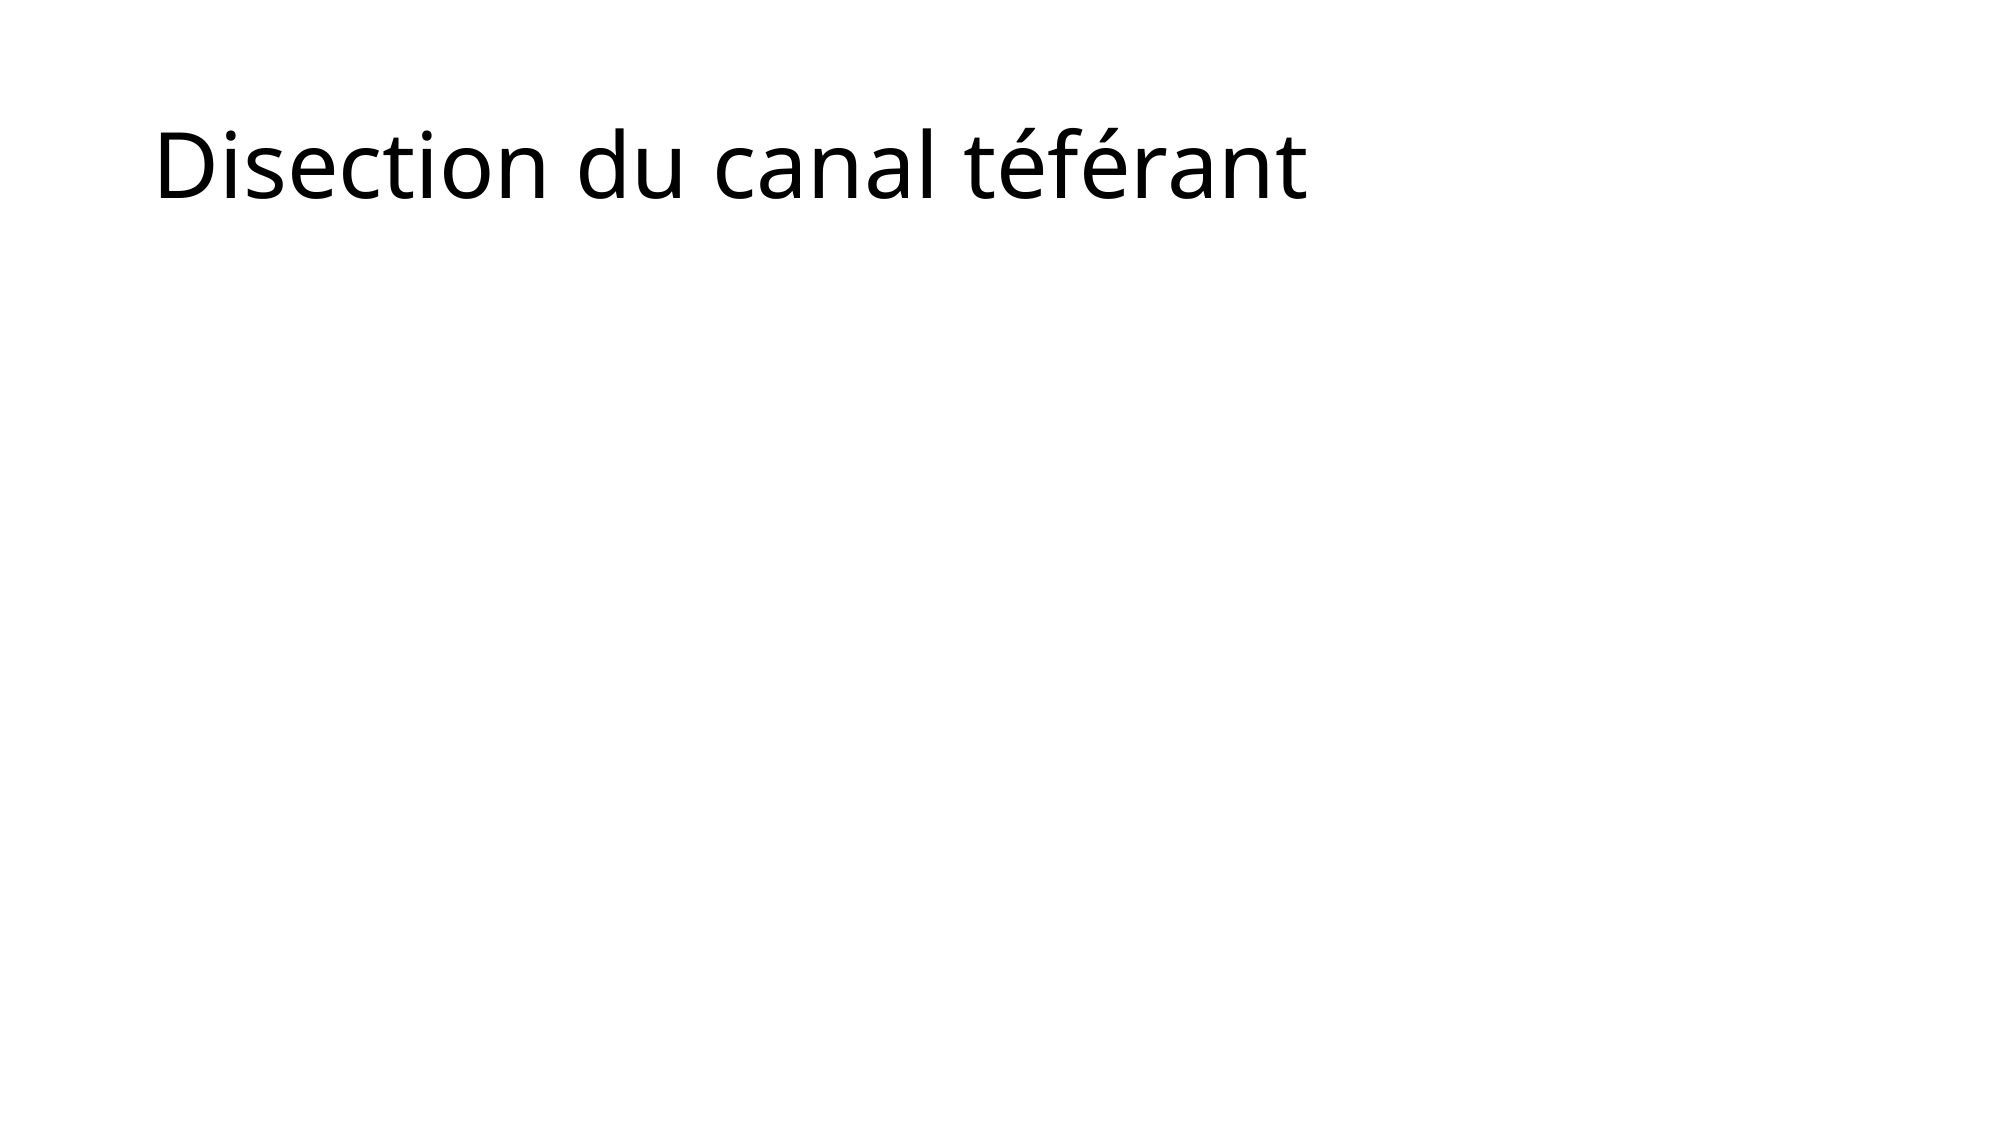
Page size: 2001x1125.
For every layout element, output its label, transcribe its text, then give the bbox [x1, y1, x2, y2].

title Disection du canal téférant [137, 59, 1863, 278]
